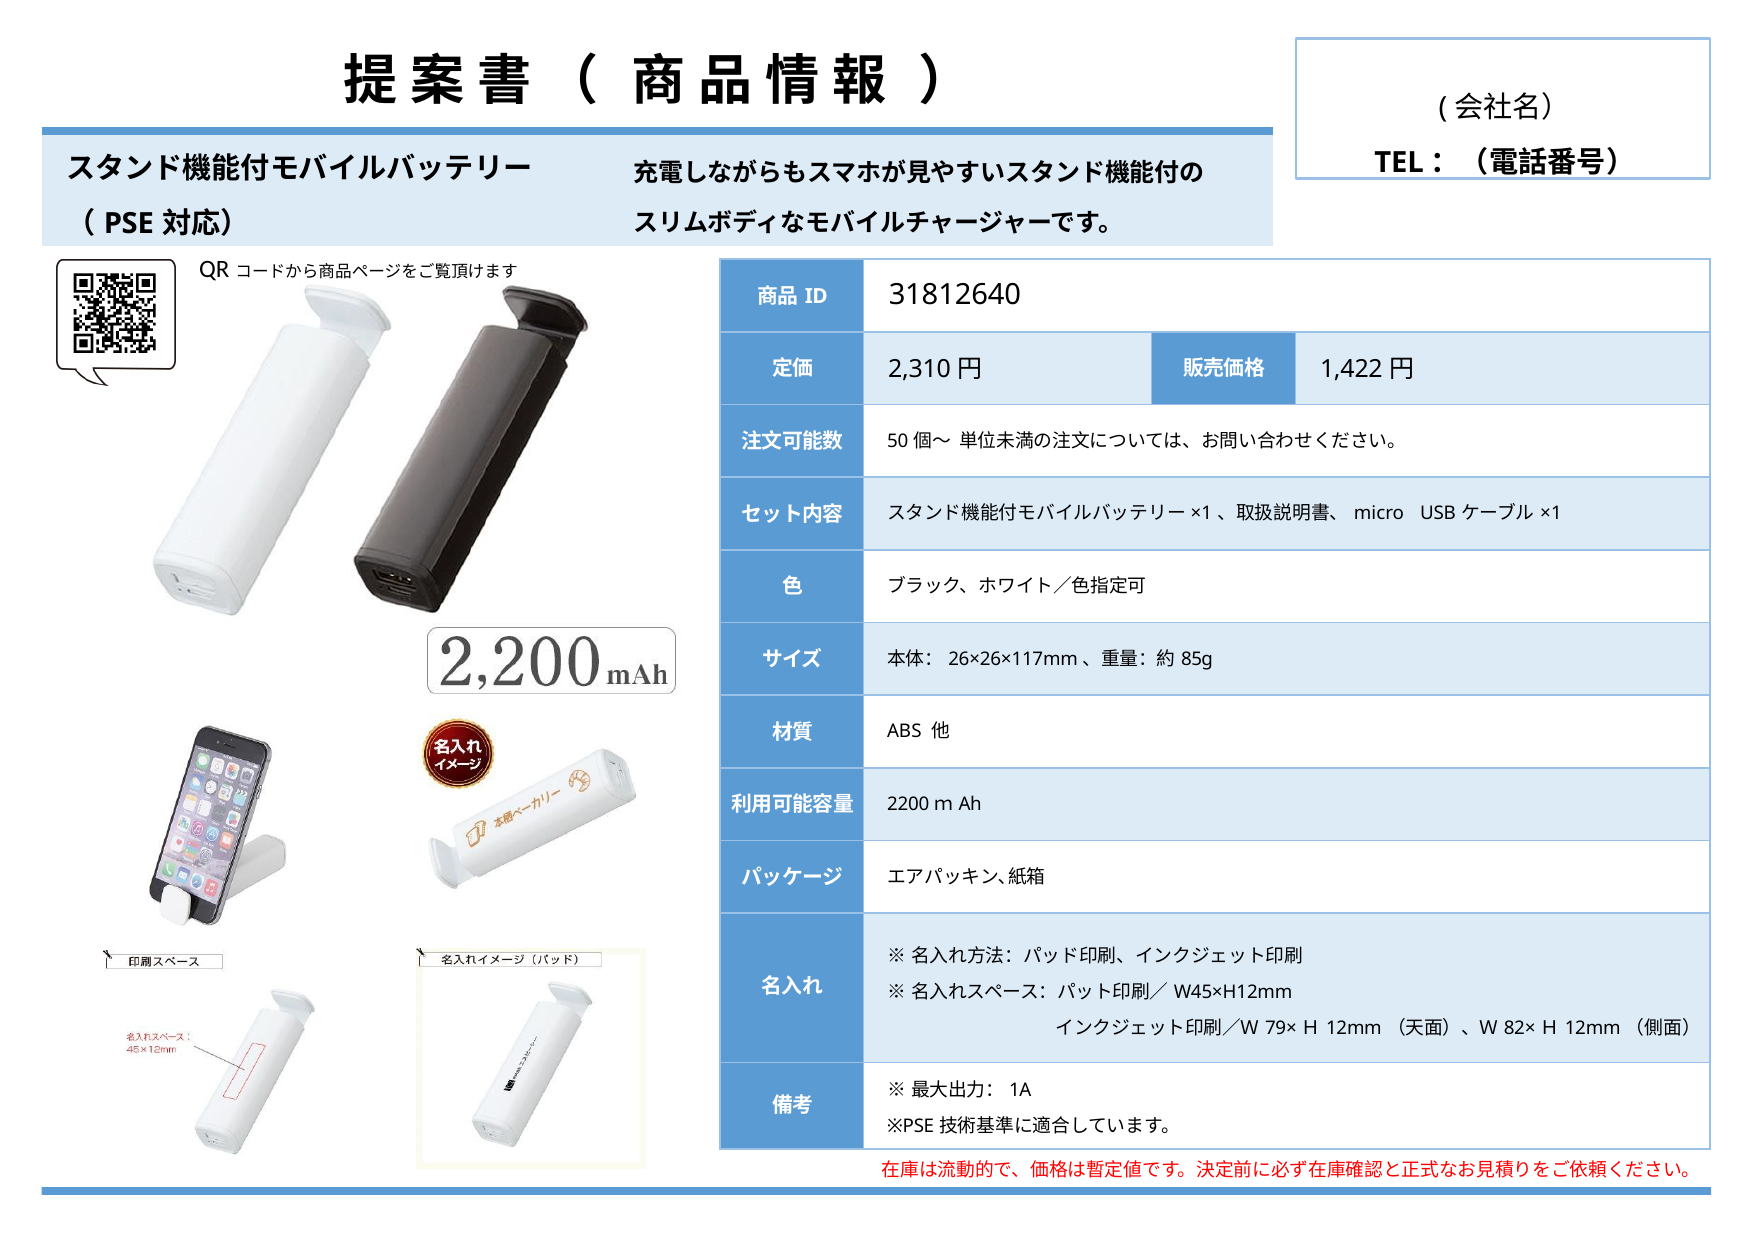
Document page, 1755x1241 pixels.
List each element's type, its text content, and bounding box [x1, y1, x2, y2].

text_box 在庫は流動的で、価格は暫定値です。決定前に必ず在庫確認と正式なお見積りをご依頼ください。 [879, 1155, 1709, 1181]
table_cell サイズ [721, 623, 863, 694]
picture [147, 724, 288, 931]
table_header スタンド機能付モバイルバッテリー （PSE対応） [42, 135, 341, 246]
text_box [47, 246, 200, 397]
table_cell 備考 [721, 1063, 863, 1148]
text_box [41, 1187, 1712, 1195]
table_cell 2,310円 [864, 333, 1151, 404]
table_cell 色 [721, 551, 863, 622]
table_cell ※名入れ方法：パッド印刷、インクジェット印刷 ※名入れスペース：パット印刷／W45×H12mm インクジェット印刷／Ｗ79×Ｈ12mm（天面）、Ｗ82×Ｈ12mm（側面） [864, 914, 1709, 1062]
table_cell 本体：26×26×117mm、重量：約85g [864, 623, 1709, 694]
picture [102, 950, 316, 1155]
text_box (会社名） TEL：（電話番号） [1296, 38, 1710, 179]
table_cell 2200ｍAh [864, 769, 1709, 840]
table_cell 1,422円 [1296, 333, 1709, 404]
table_cell ブラック、ホワイト／色指定可 [864, 551, 1709, 622]
picture [417, 714, 641, 893]
table_cell 50個～ 単位未満の注文については、お問い合わせください。 [864, 405, 1709, 476]
table_cell 販売価格 [1152, 333, 1295, 404]
table_cell セット内容 [721, 478, 863, 549]
table_cell 名入れ [721, 914, 863, 1062]
table_cell 定価 [721, 333, 863, 404]
title 提案書（ 商品情報 ） [341, 43, 973, 253]
table_header 充電しながらもスマホが見やすいスタンド機能付のスリムボディなモバイルチャージャーです。 [973, 135, 1273, 246]
table_cell パッケージ [721, 841, 863, 912]
table_cell 材質 [721, 696, 863, 767]
picture [416, 947, 646, 1169]
table_cell スタンド機能付モバイルバッテリー×1、取扱説明書、micro USBケーブル×1 [864, 478, 1709, 549]
text_box QRコードから商品ページをご覧頂けます [204, 250, 526, 279]
picture [141, 280, 682, 695]
table_cell ※最大出力：1A ※PSE技術基準に適合しています。 [864, 1063, 1709, 1148]
table_cell 利用可能容量 [721, 769, 863, 840]
table_cell エアパッキン､紙箱 [864, 841, 1709, 912]
table_header 商品ID [721, 260, 863, 331]
table_cell 注文可能数 [721, 405, 863, 476]
table_header 31812640 [864, 260, 1709, 331]
table_cell ABS 他 [864, 696, 1709, 767]
